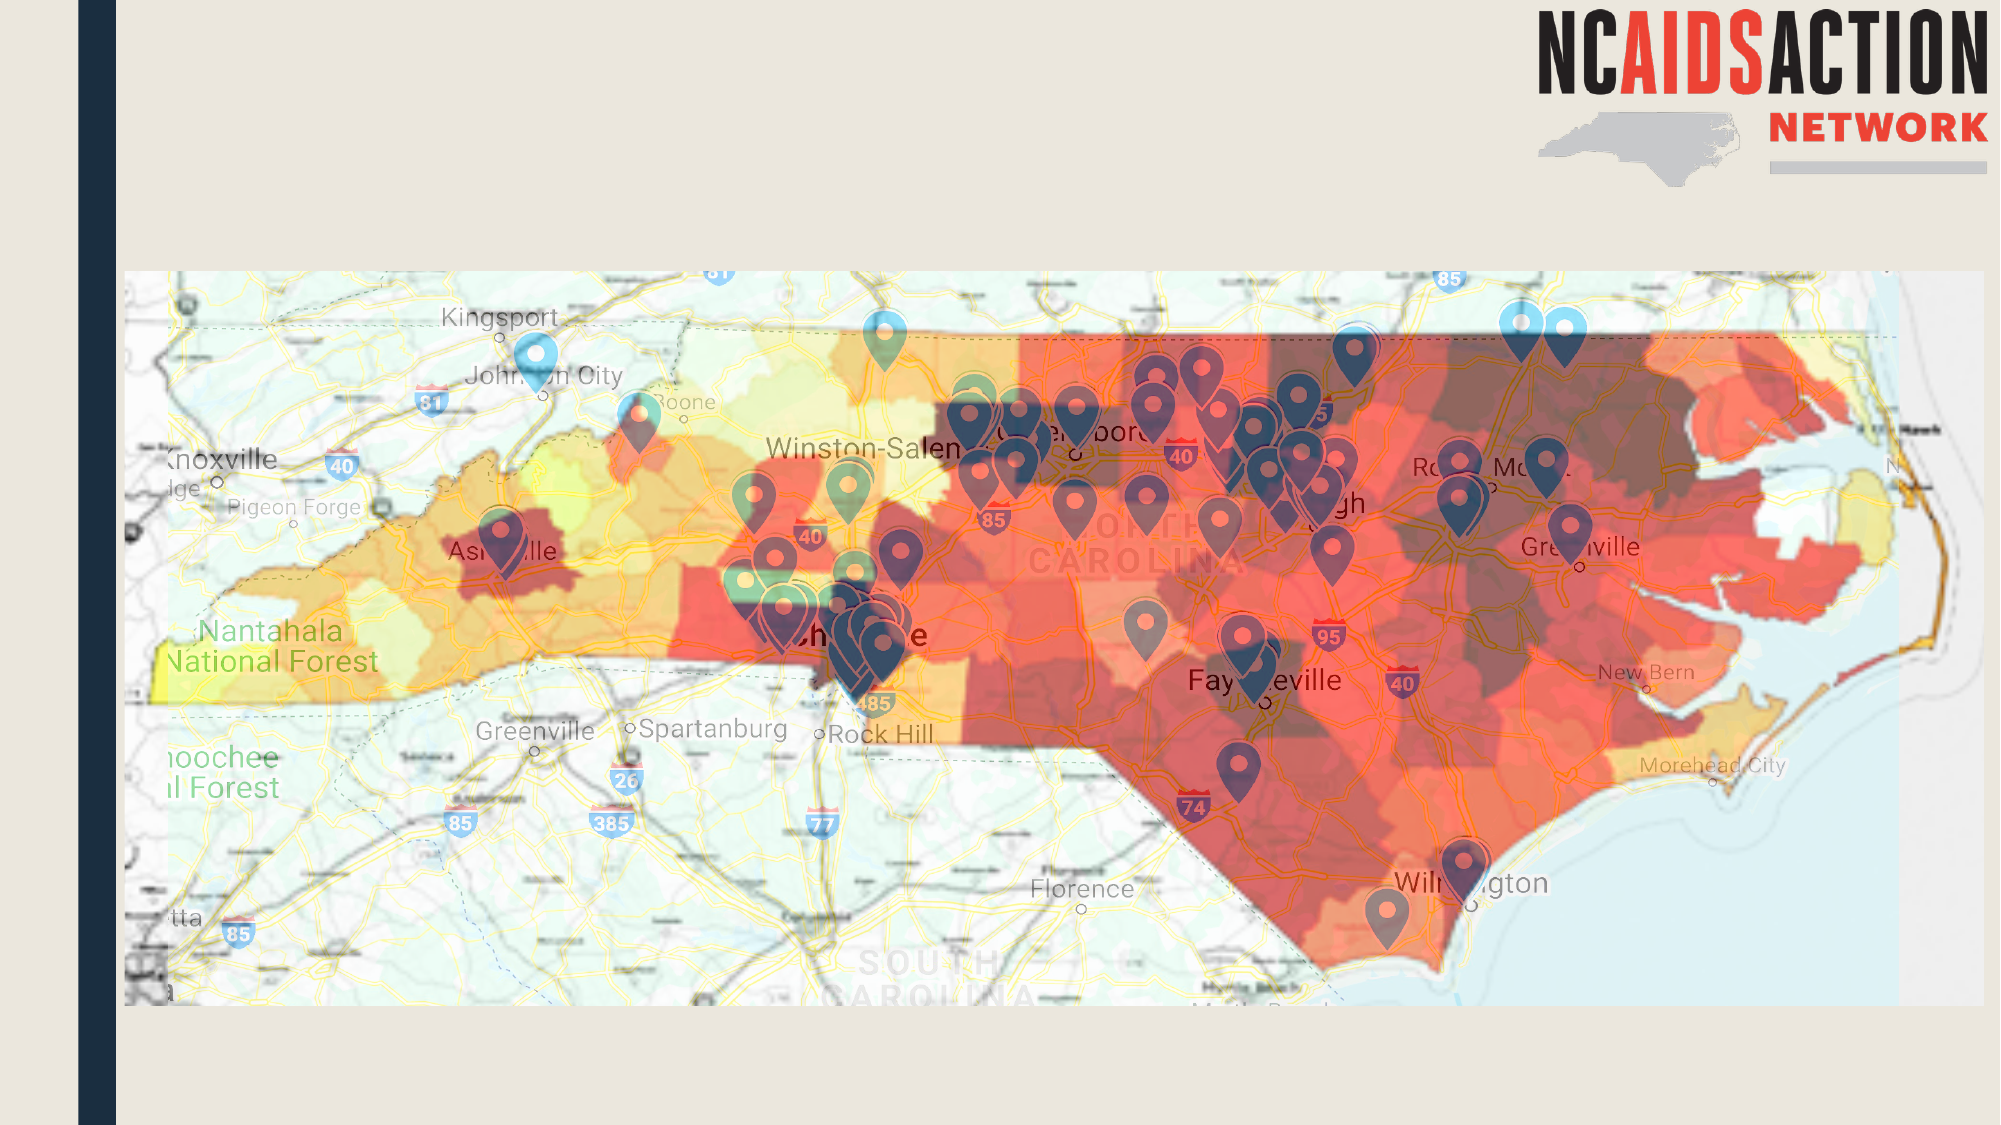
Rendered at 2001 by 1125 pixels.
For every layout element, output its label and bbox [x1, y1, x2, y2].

picture [1538, 9, 1990, 187]
picture [124, 270, 1985, 1007]
